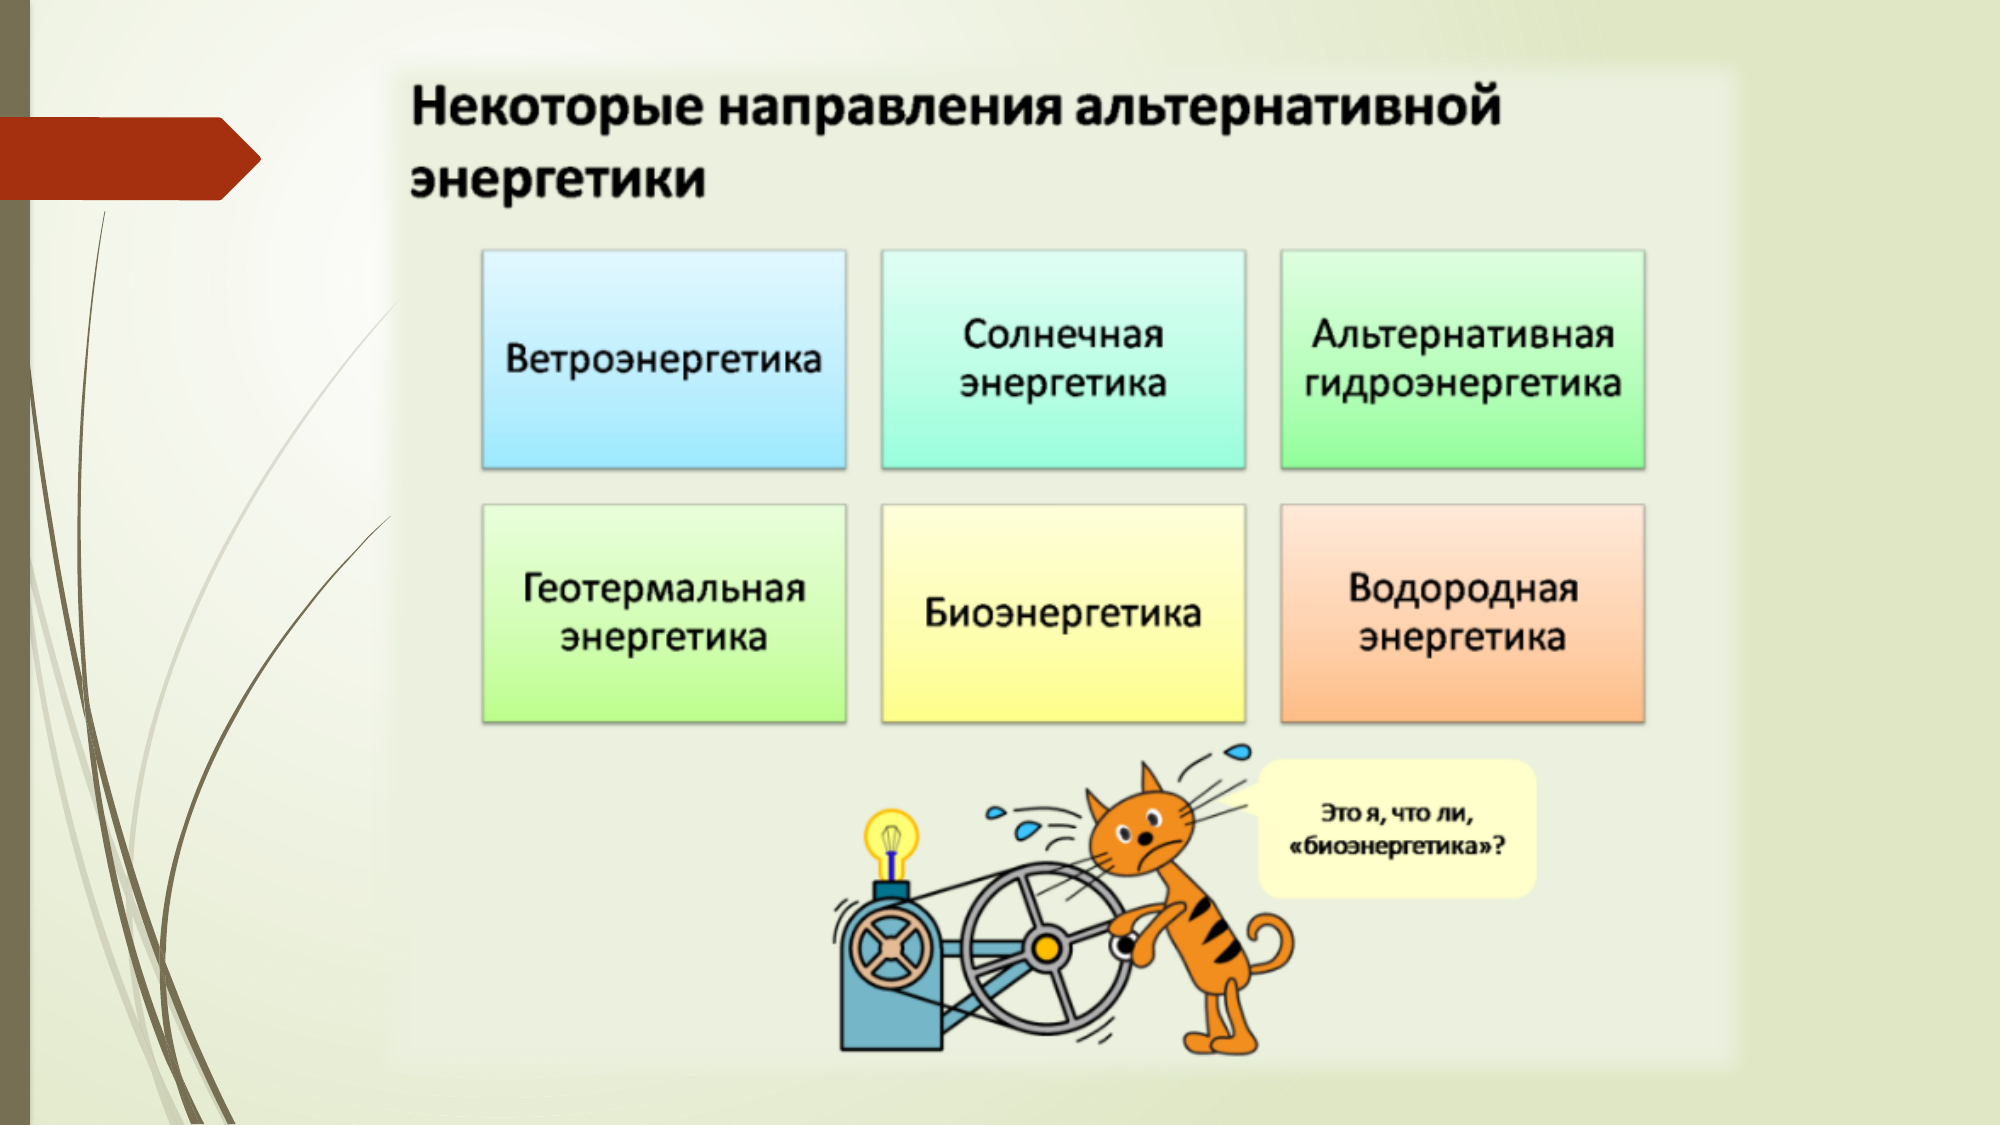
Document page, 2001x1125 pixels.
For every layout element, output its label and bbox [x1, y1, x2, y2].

picture [370, 48, 1758, 1089]
